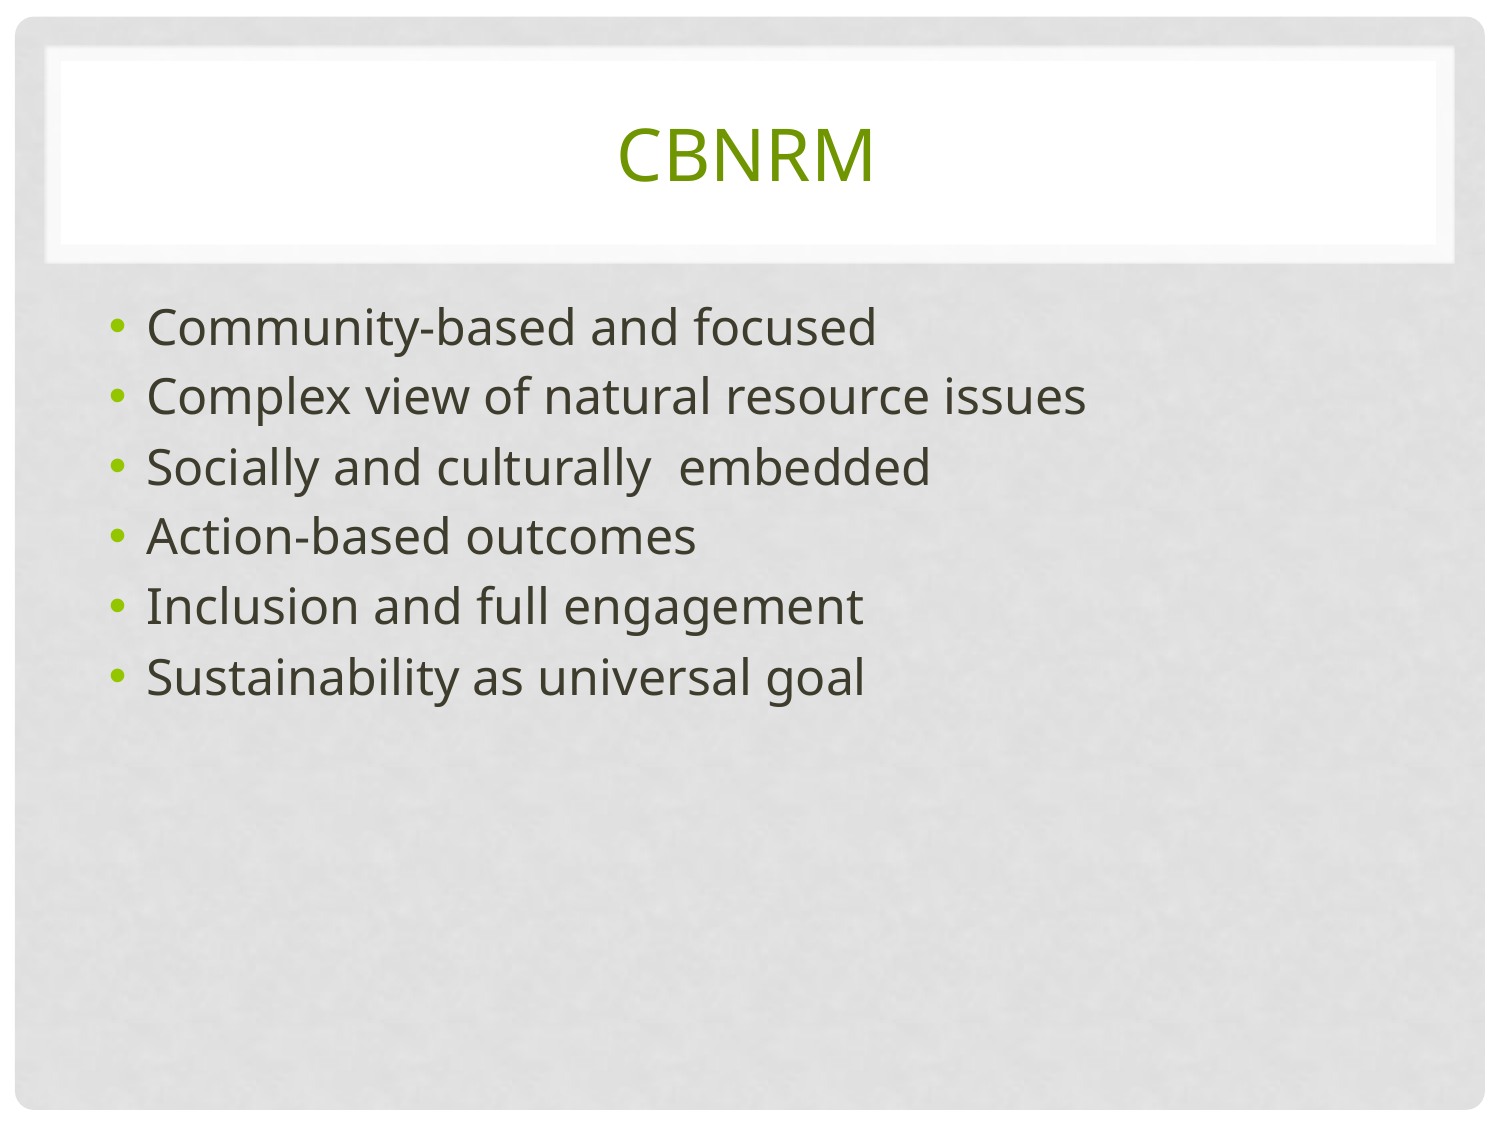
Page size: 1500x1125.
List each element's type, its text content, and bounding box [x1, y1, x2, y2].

list Community-based and focused Complex view of natural resource issues Socially and culturally embedded Action-based outcomes Inclusion and full engagement Sustainability as universal goal [75, 287, 1425, 1005]
title CBNRM [69, 66, 1425, 238]
